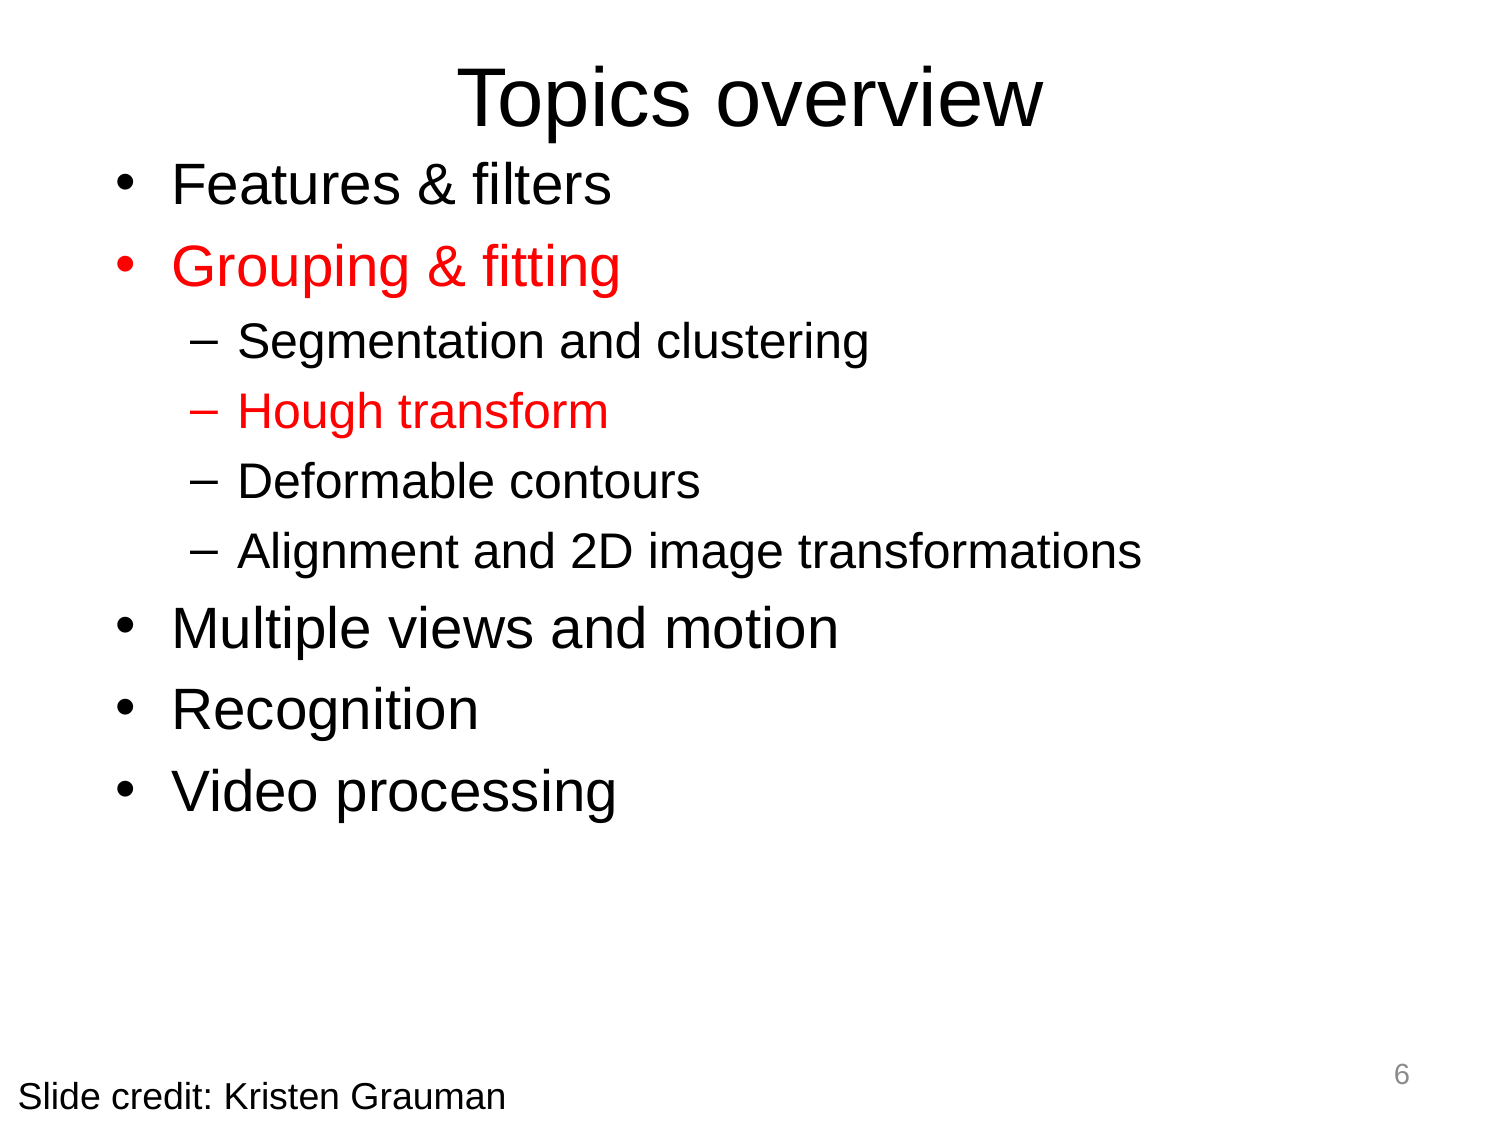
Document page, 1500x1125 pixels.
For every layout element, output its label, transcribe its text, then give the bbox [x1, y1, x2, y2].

list Features & filters Grouping & fitting Segmentation and clustering Hough transform Deformable contours Alignment and 2D image transformations Multiple views and motion Recognition Video processing [100, 138, 1451, 882]
slide_number 6 [1074, 1042, 1425, 1103]
text_box Slide credit: Kristen Grauman [2, 1064, 522, 1124]
title Topics overview [74, 0, 1426, 188]
